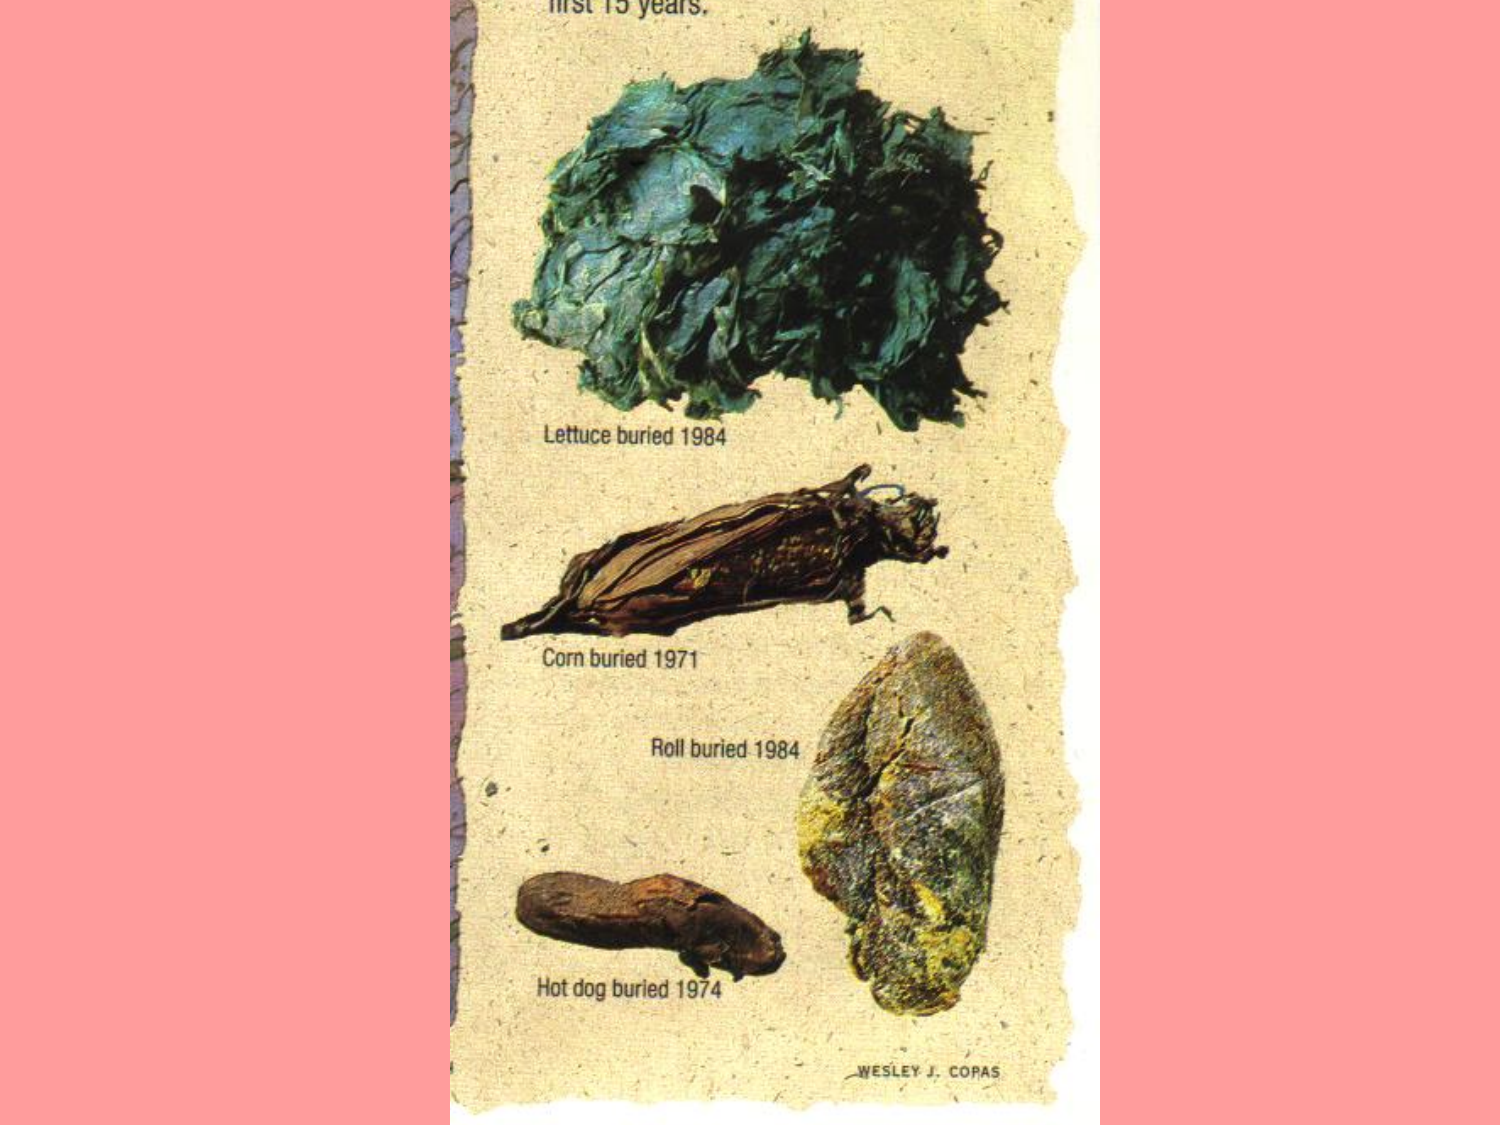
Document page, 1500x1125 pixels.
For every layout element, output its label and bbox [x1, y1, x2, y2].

picture [449, 0, 1101, 1125]
